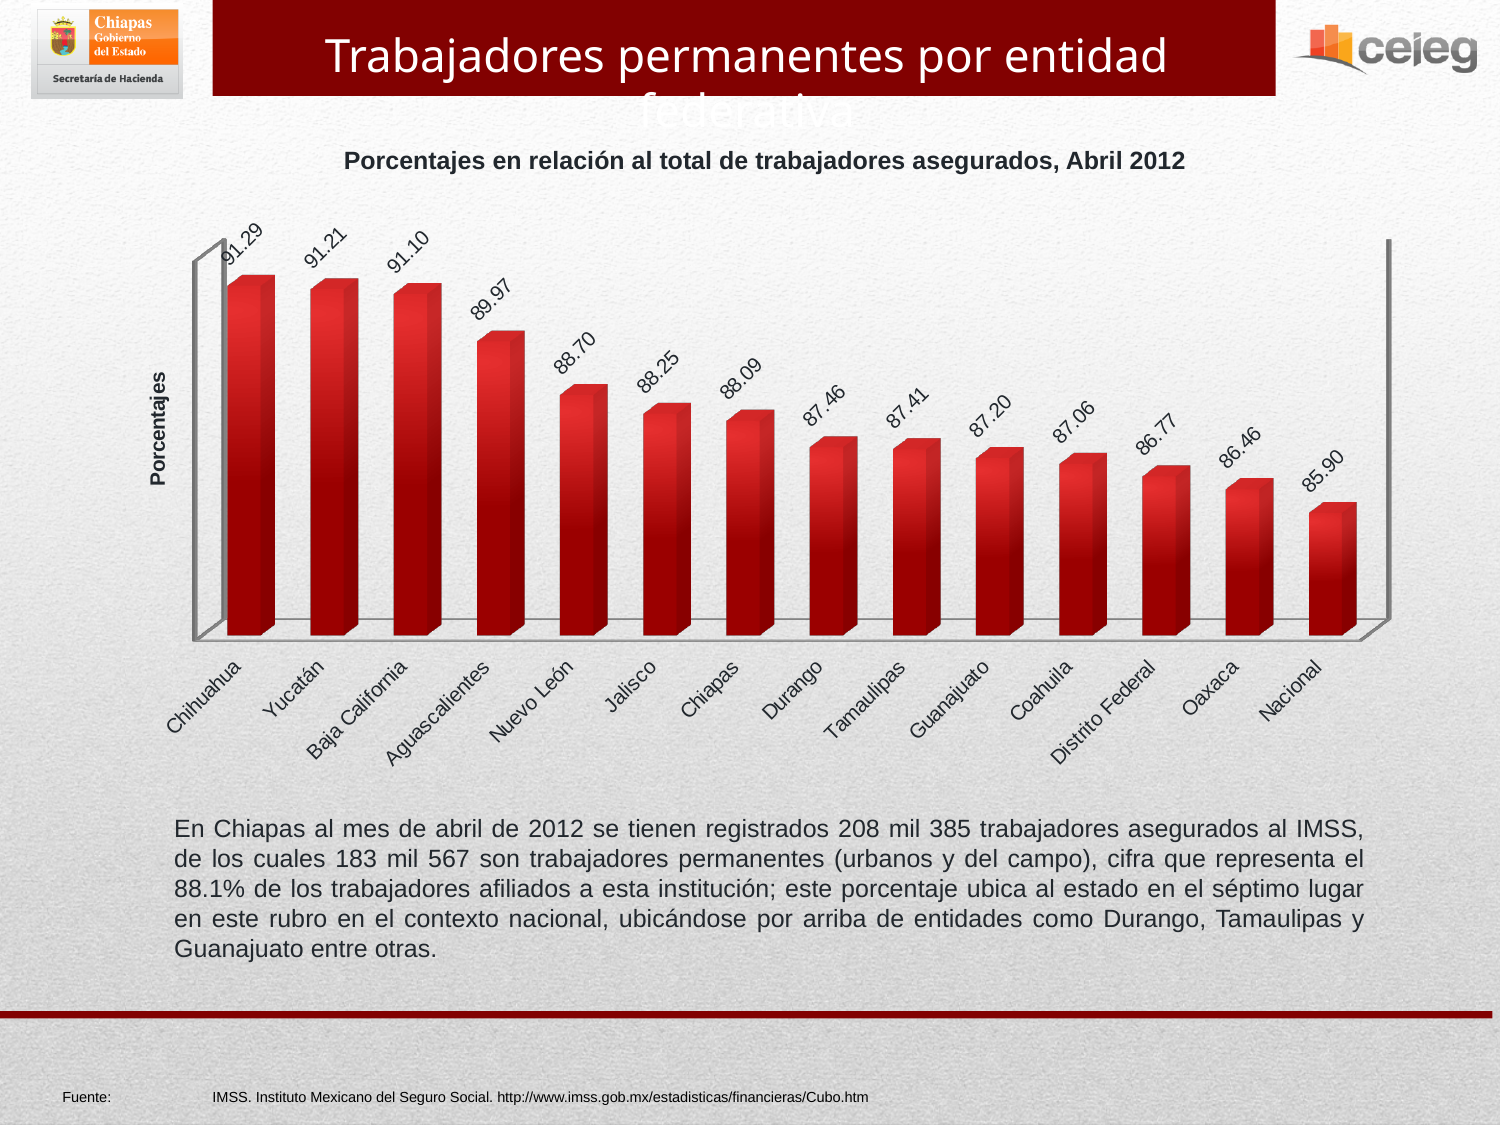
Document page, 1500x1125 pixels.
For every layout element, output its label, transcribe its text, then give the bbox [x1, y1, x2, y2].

picture [1292, 24, 1477, 75]
text_box En Chiapas al mes de abril de 2012 se tienen registrados 208 mil 385 trabajadores asegurados al IMSS, de los cuales 183 mil 567 son trabajadores permanentes (urbanos y del campo), cifra que representa el 88.1% de los trabajadores afiliados a esta institución; este porcentaje ubica al estado en el séptimo lugar en este rubro en el contexto nacional, ubicándose por arriba de entidades como Durango, Tamaulipas y Guanajuato entre otras. [158, 805, 1384, 984]
text_box Trabajadores permanentes por entidad federativa [218, 19, 1276, 144]
picture [31, 3, 183, 99]
text_box Fuente: IMSS. Instituto Mexicano del Seguro Social. http://www.imss.gob.mx/estadisticas/financieras/Cubo.htm [47, 1080, 884, 1113]
chart [117, 200, 1401, 794]
text_box Porcentajes en relación al total de trabajadores asegurados, Abril 2012 [212, 137, 1319, 182]
